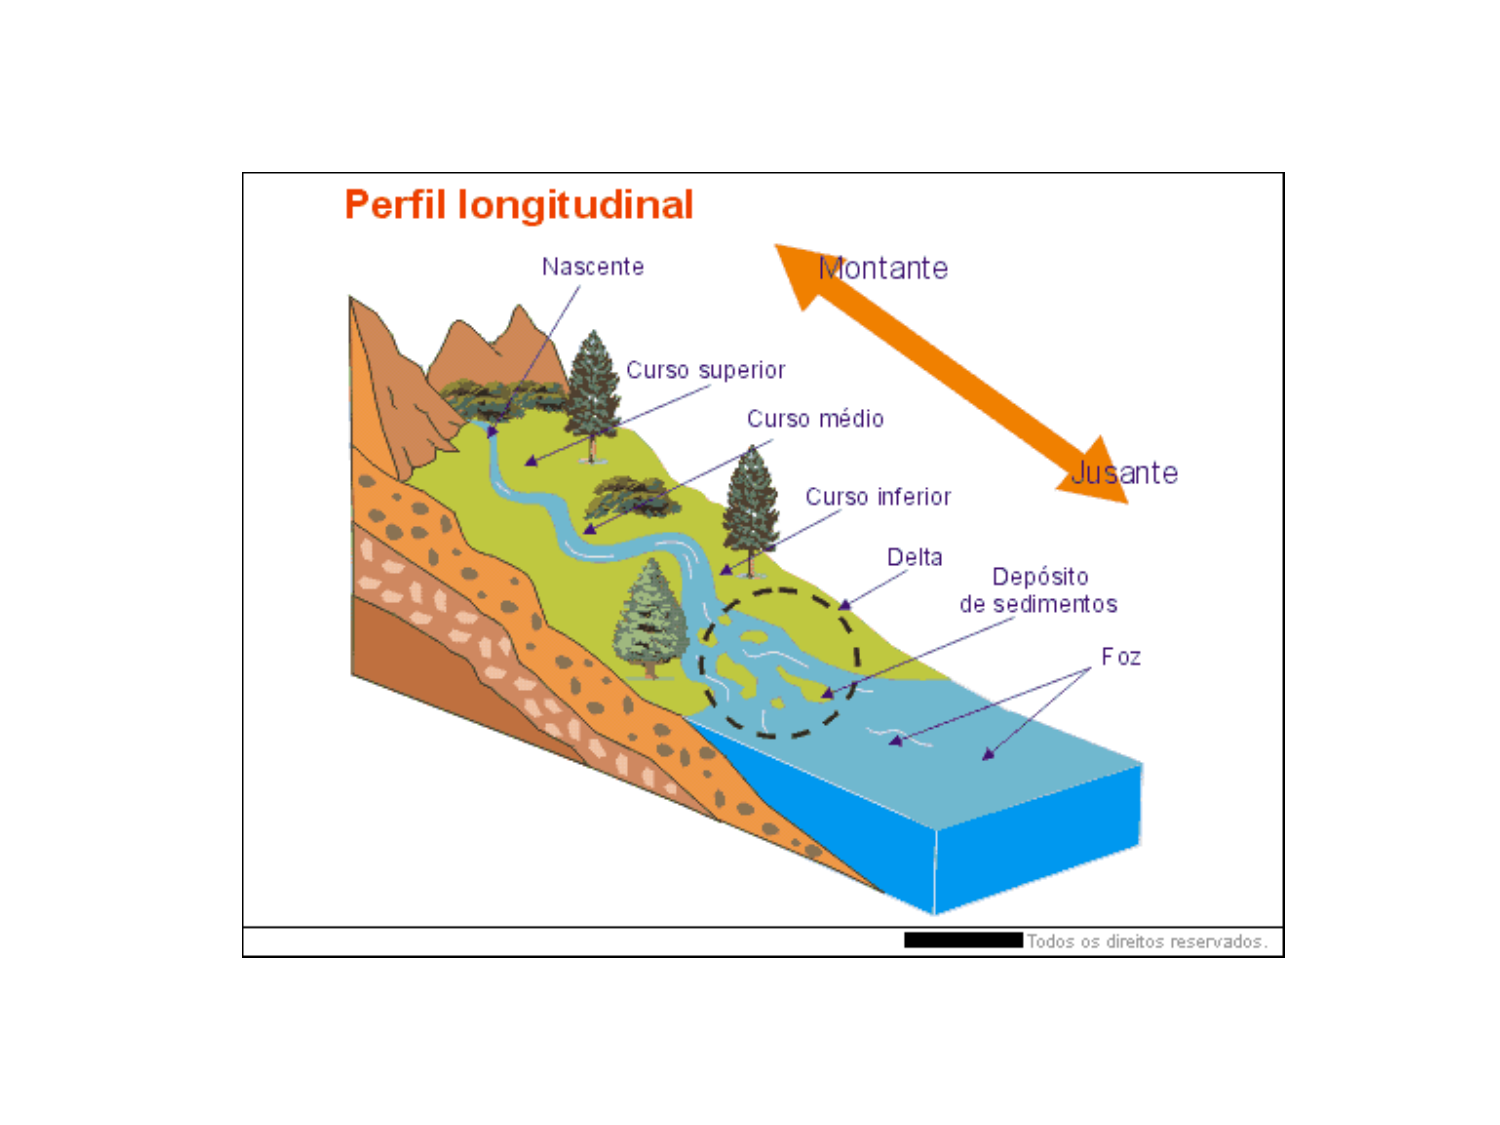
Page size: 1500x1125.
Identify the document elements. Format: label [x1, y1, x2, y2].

picture [241, 172, 1285, 959]
